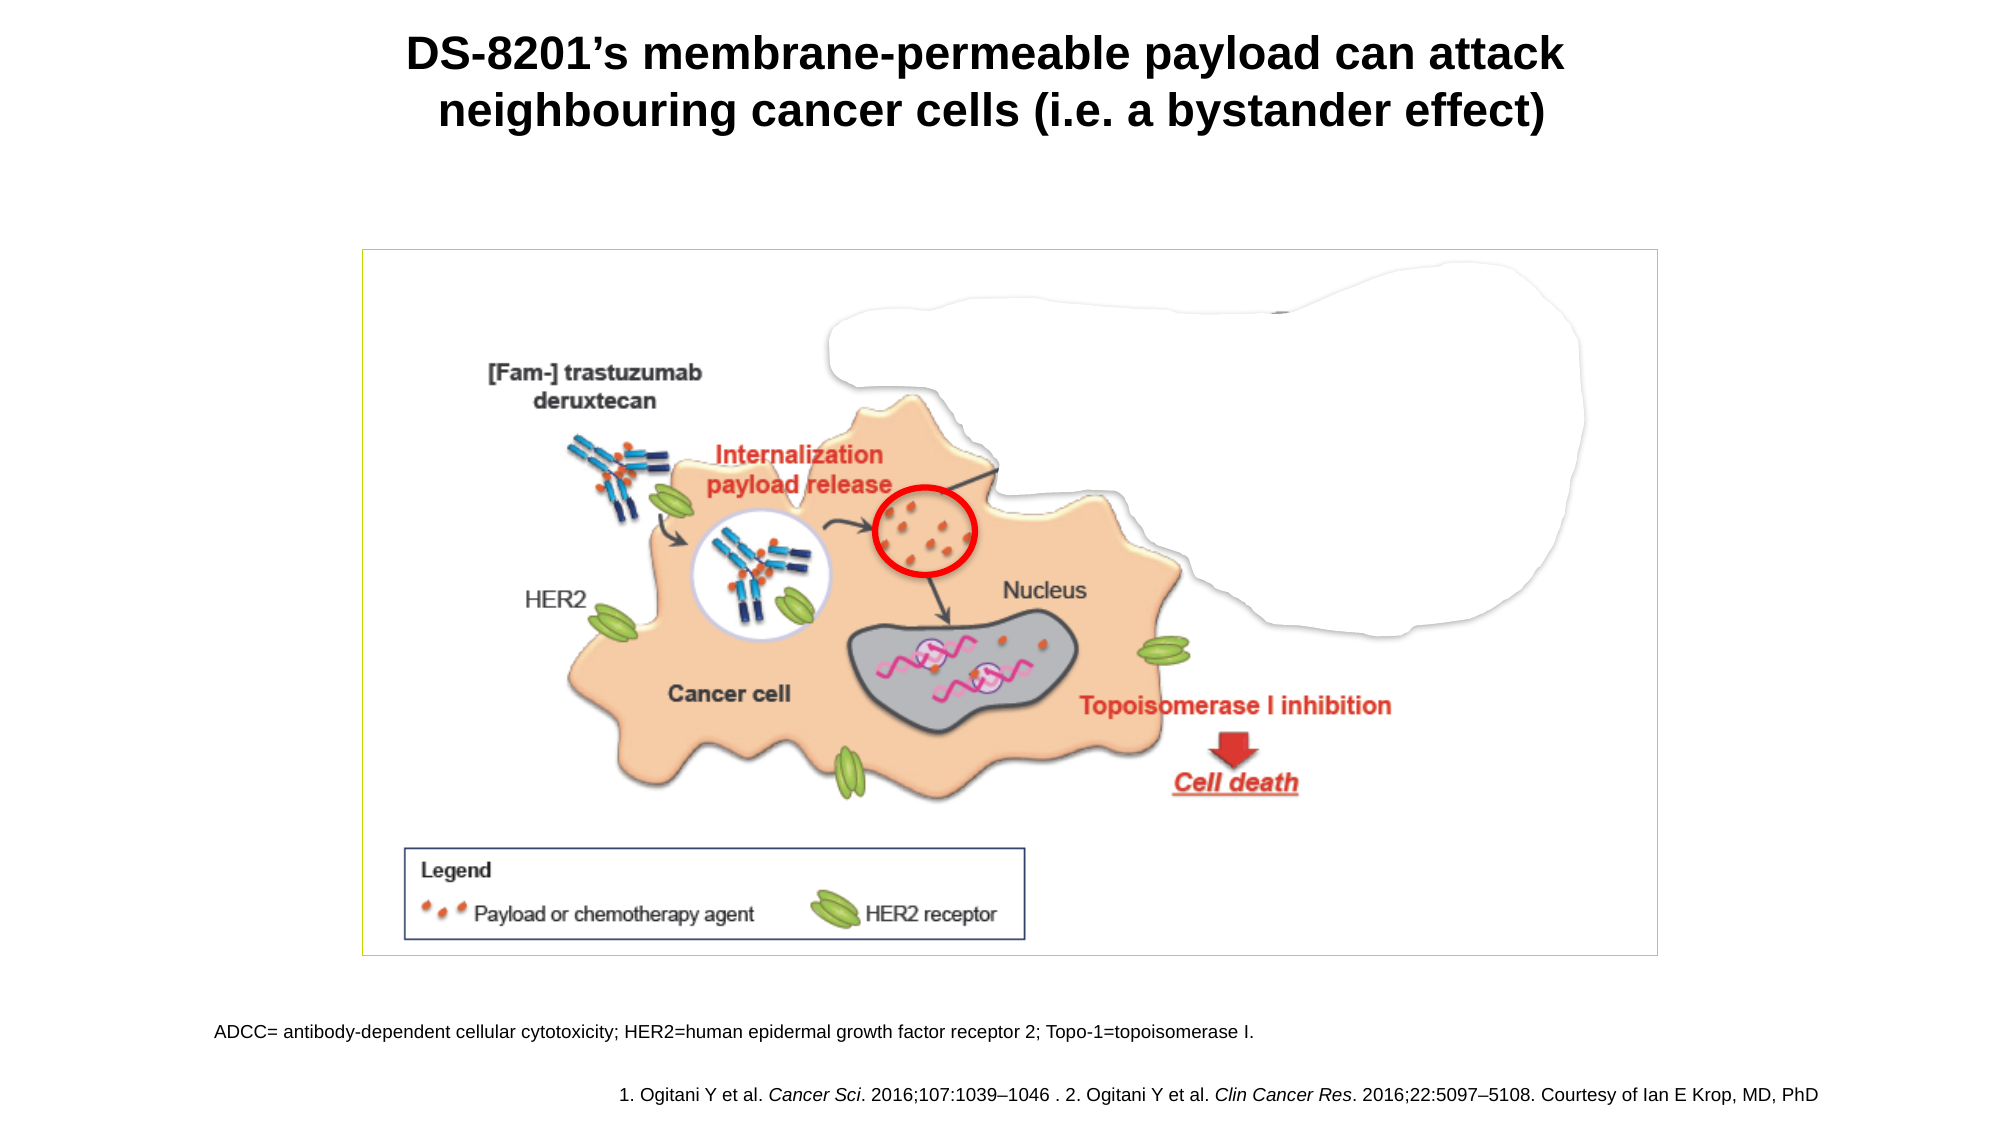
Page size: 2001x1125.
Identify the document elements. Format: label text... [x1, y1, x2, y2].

picture [362, 249, 1658, 956]
footer 1. Ogitani Y et al. Cancer Sci. 2016;107:1039–1046 . 2. Ogitani Y et al. Clin Cancer Res. 2016;22:5097–5108. Courtesy of Ian E Krop, MD, PhD [604, 1061, 1843, 1113]
list ADCC= antibody-dependent cellular cytotoxicity; HER2=human epidermal growth factor receptor 2; Topo-1=topoisomerase I. [214, 989, 1844, 1050]
title DS-8201’s membrane-permeable payload can attack neighbouring cancer cells (i.e. a bystander effect) [68, 33, 1932, 182]
